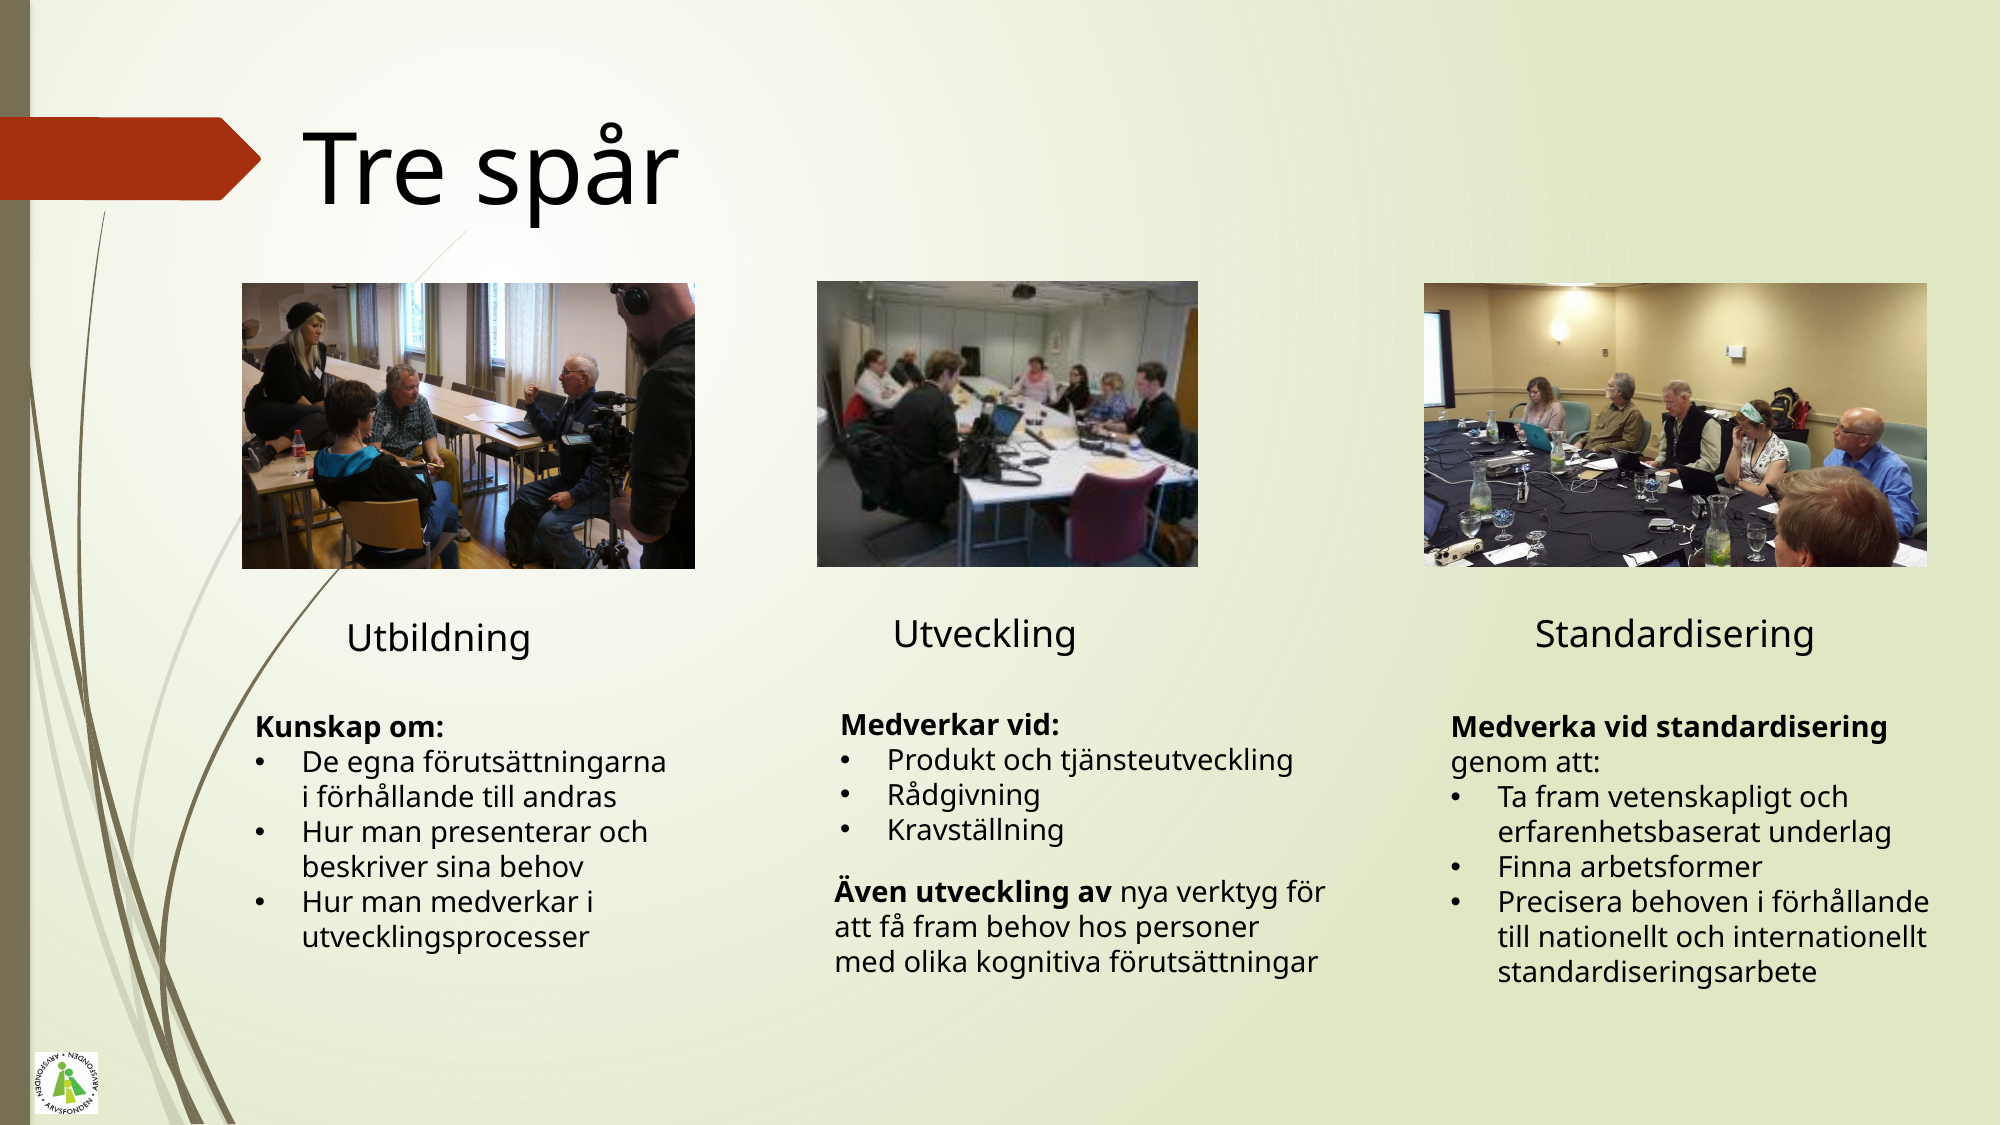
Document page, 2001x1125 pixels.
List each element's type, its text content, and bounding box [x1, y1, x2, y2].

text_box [1423, 283, 1927, 664]
text_box Medverka vid standardisering genom att: Ta fram vetenskapligt och erfarenhetsbaserat underlag Finna arbetsformer Precisera behoven i förhållande till nationellt och internationellt standardiseringsarbete [1435, 701, 1953, 996]
text_box Tre spår [287, 97, 697, 232]
text_box Kunskap om: De egna förutsättningarna i förhållande till andras Hur man presenterar och beskriver sina behov Hur man medverkar i utvecklingsprocesser [239, 701, 691, 996]
text_box Medverkar vid: Produkt och tjänsteutveckling Rådgivning Kravställning [825, 699, 1310, 854]
text_box Även utveckling av nya verktyg för att få fram behov hos personer med olika kognitiva förutsättningar [819, 866, 1349, 986]
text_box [817, 281, 1199, 664]
picture [35, 1051, 98, 1115]
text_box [241, 283, 695, 668]
